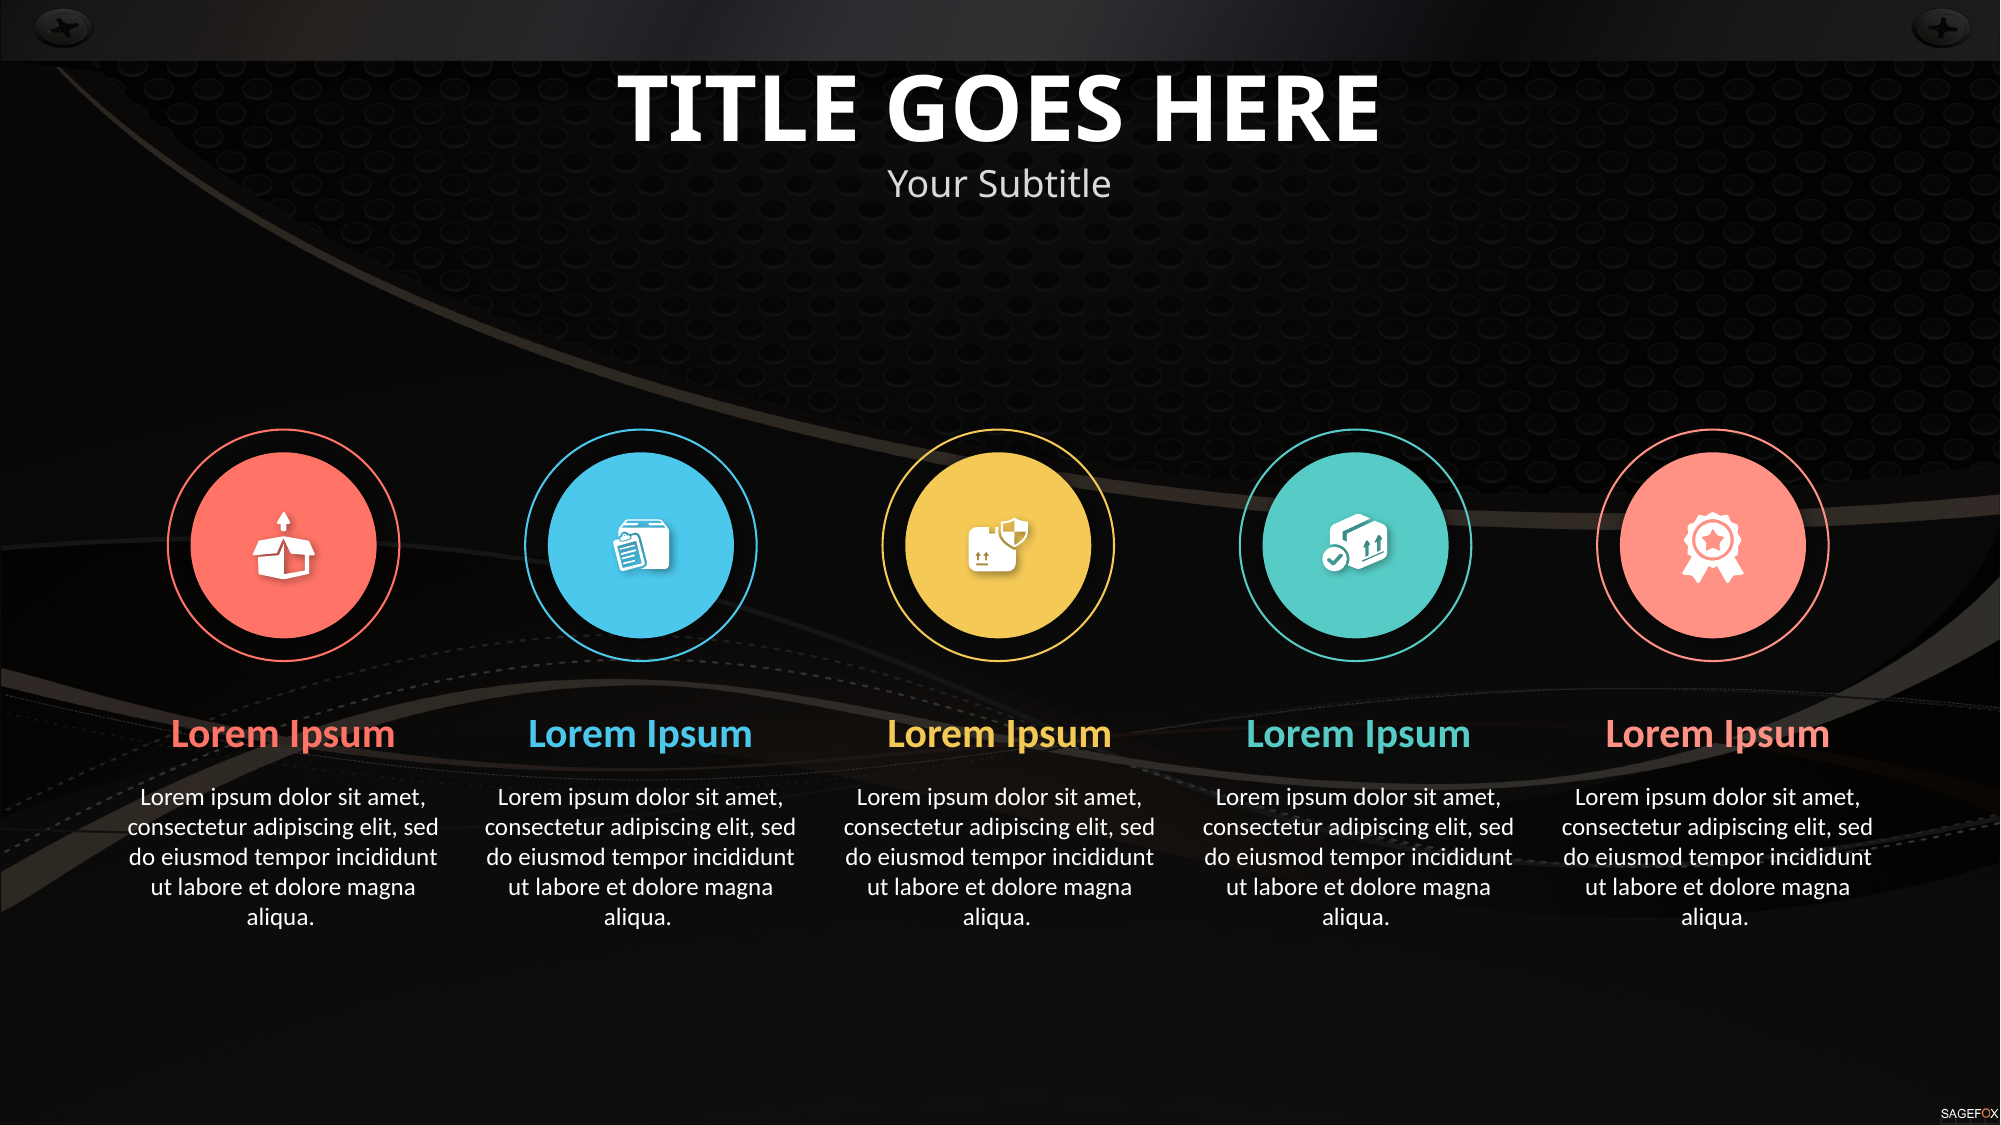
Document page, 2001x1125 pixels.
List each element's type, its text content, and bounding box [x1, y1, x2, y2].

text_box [882, 429, 1114, 662]
text_box Lorem Ipsum Lorem ipsum dolor sit amet, consectetur adipiscing elit, sed do eiusmod tempor incididunt ut labore et dolore magna aliqua. [468, 698, 814, 983]
text_box Lorem Ipsum Lorem ipsum dolor sit amet, consectetur adipiscing elit, sed do eiusmod tempor incididunt ut labore et dolore magna aliqua. [827, 698, 1173, 983]
text_box TITLE GOES HERE Your Subtitle [548, 42, 1452, 212]
text_box Lorem Ipsum Lorem ipsum dolor sit amet, consectetur adipiscing elit, sed do eiusmod tempor incididunt ut labore et dolore magna aliqua. [1545, 698, 1891, 983]
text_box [525, 429, 757, 662]
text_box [1239, 429, 1472, 662]
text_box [1597, 429, 1829, 662]
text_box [1681, 512, 1744, 584]
text_box Lorem Ipsum Lorem ipsum dolor sit amet, consectetur adipiscing elit, sed do eiusmod tempor incididunt ut labore et dolore magna aliqua. [111, 698, 457, 983]
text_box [167, 429, 400, 662]
picture [0, 0, 2001, 1125]
text_box Lorem Ipsum Lorem ipsum dolor sit amet, consectetur adipiscing elit, sed do eiusmod tempor incididunt ut labore et dolore magna aliqua. [1186, 698, 1532, 983]
